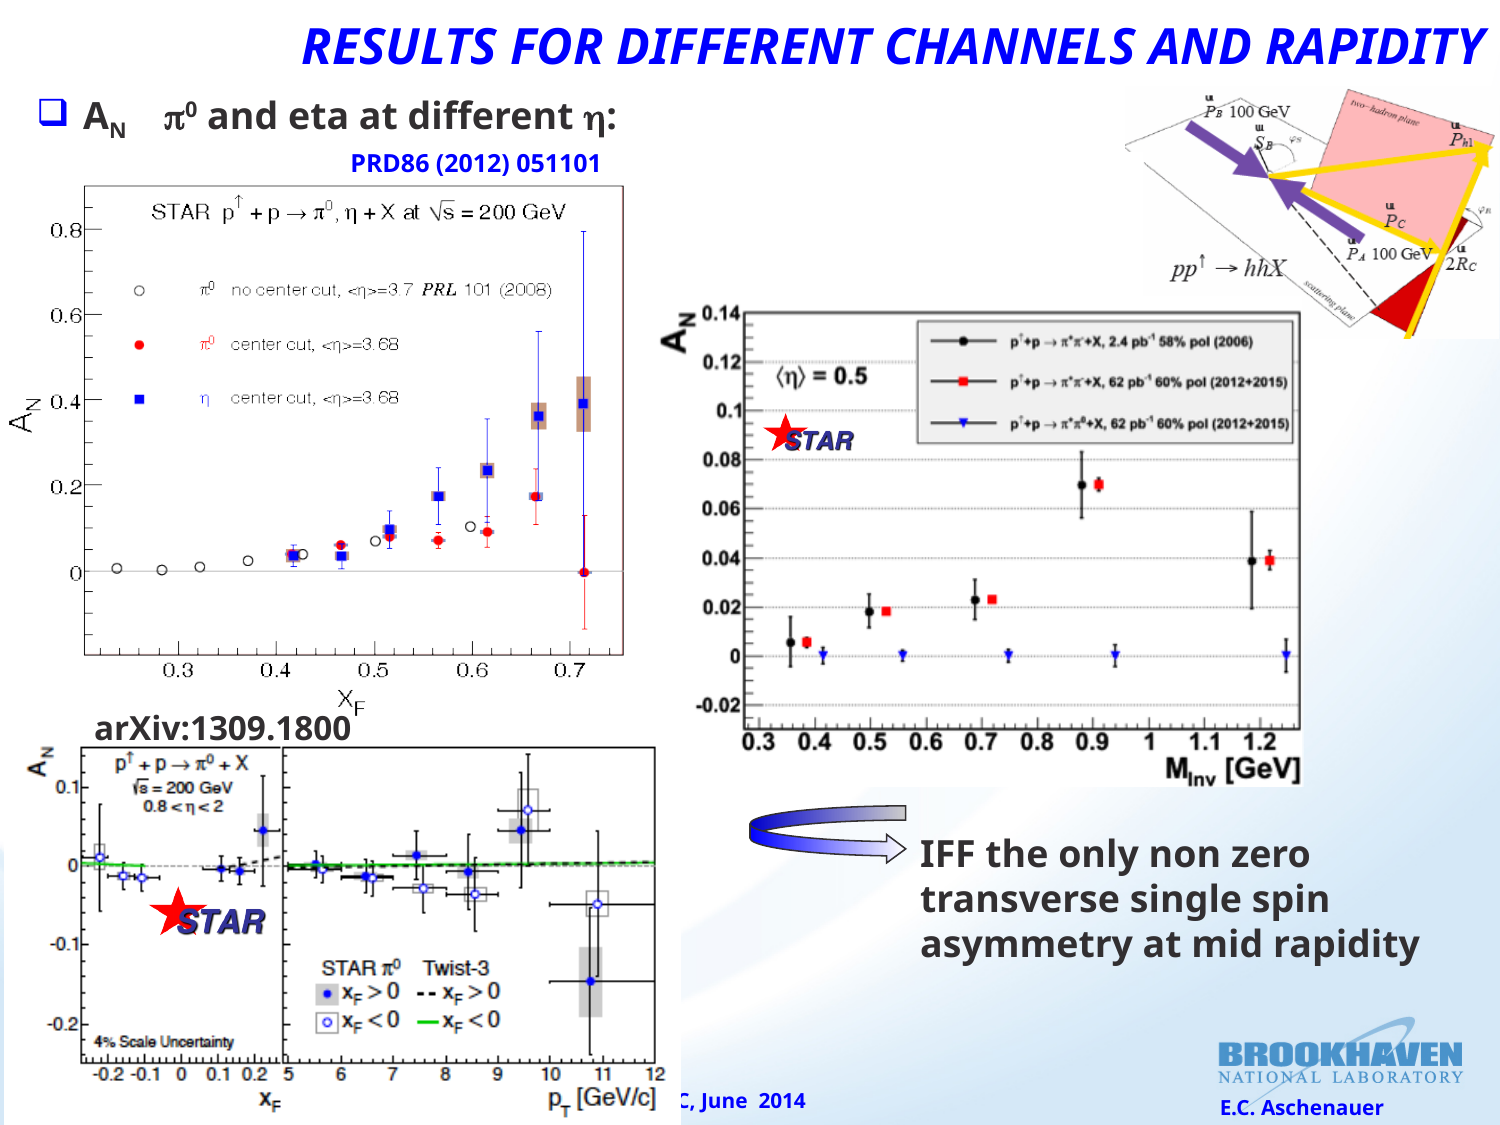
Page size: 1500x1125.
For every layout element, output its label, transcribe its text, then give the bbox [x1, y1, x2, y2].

slide_number E.C. Aschenauer [1204, 1063, 1481, 1125]
picture [0, 86, 1500, 1125]
text_box AN p0 and eta at different h: [21, 84, 632, 151]
text_box [750, 805, 906, 863]
text_box PRD86 (2012) 051101 [335, 151, 618, 171]
title Results for different channels and rapidity [0, 0, 1500, 101]
footer RHIC PAC, June 2014 [687, 1063, 1067, 1125]
text_box IFF the only non zero transverse single spin asymmetry at mid rapidity [905, 822, 1445, 973]
